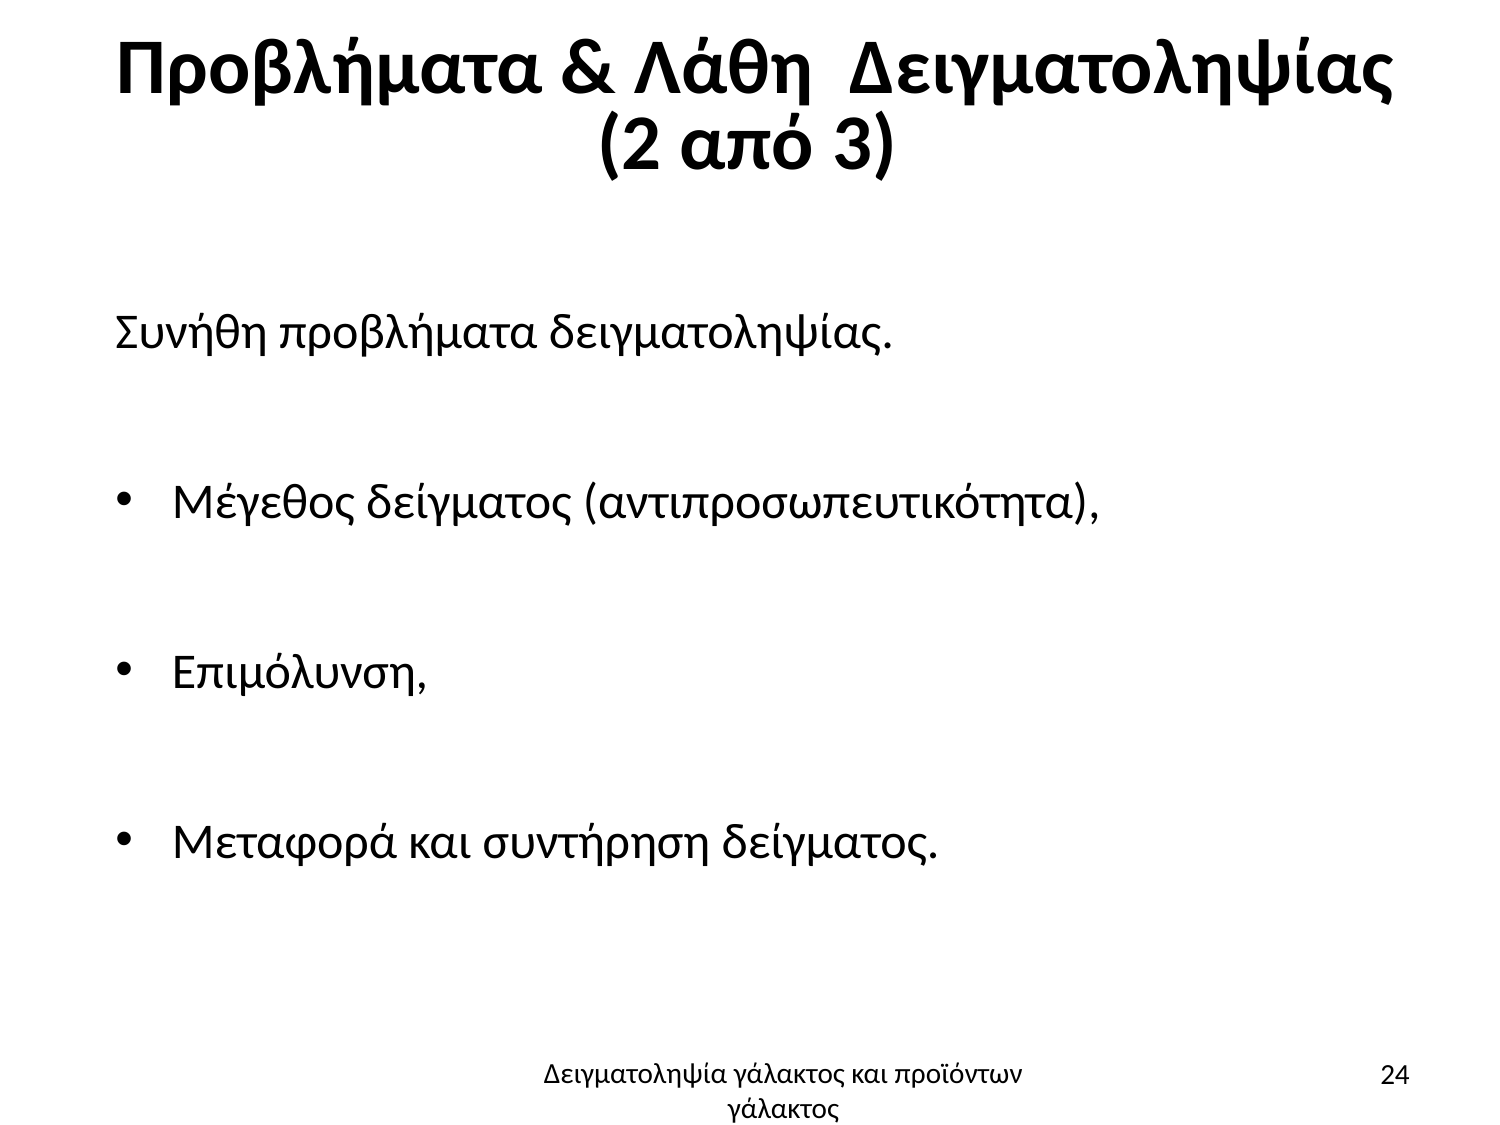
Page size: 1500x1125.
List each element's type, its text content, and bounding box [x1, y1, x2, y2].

title Προβλήματα & Λάθη Δειγματοληψίας (2 από 3) [64, 7, 1447, 209]
list Συνήθη προβλήματα δειγματοληψίας. Μέγεθος δείγματος (αντιπροσωπευτικότητα), Επιμόλυνση, Μεταφορά και συντήρηση δείγματος. [100, 290, 1438, 882]
slide_number 24 [1074, 1042, 1425, 1103]
text_box Δειγματοληψία γάλακτος και προϊόντων γάλακτος [521, 1046, 1046, 1125]
